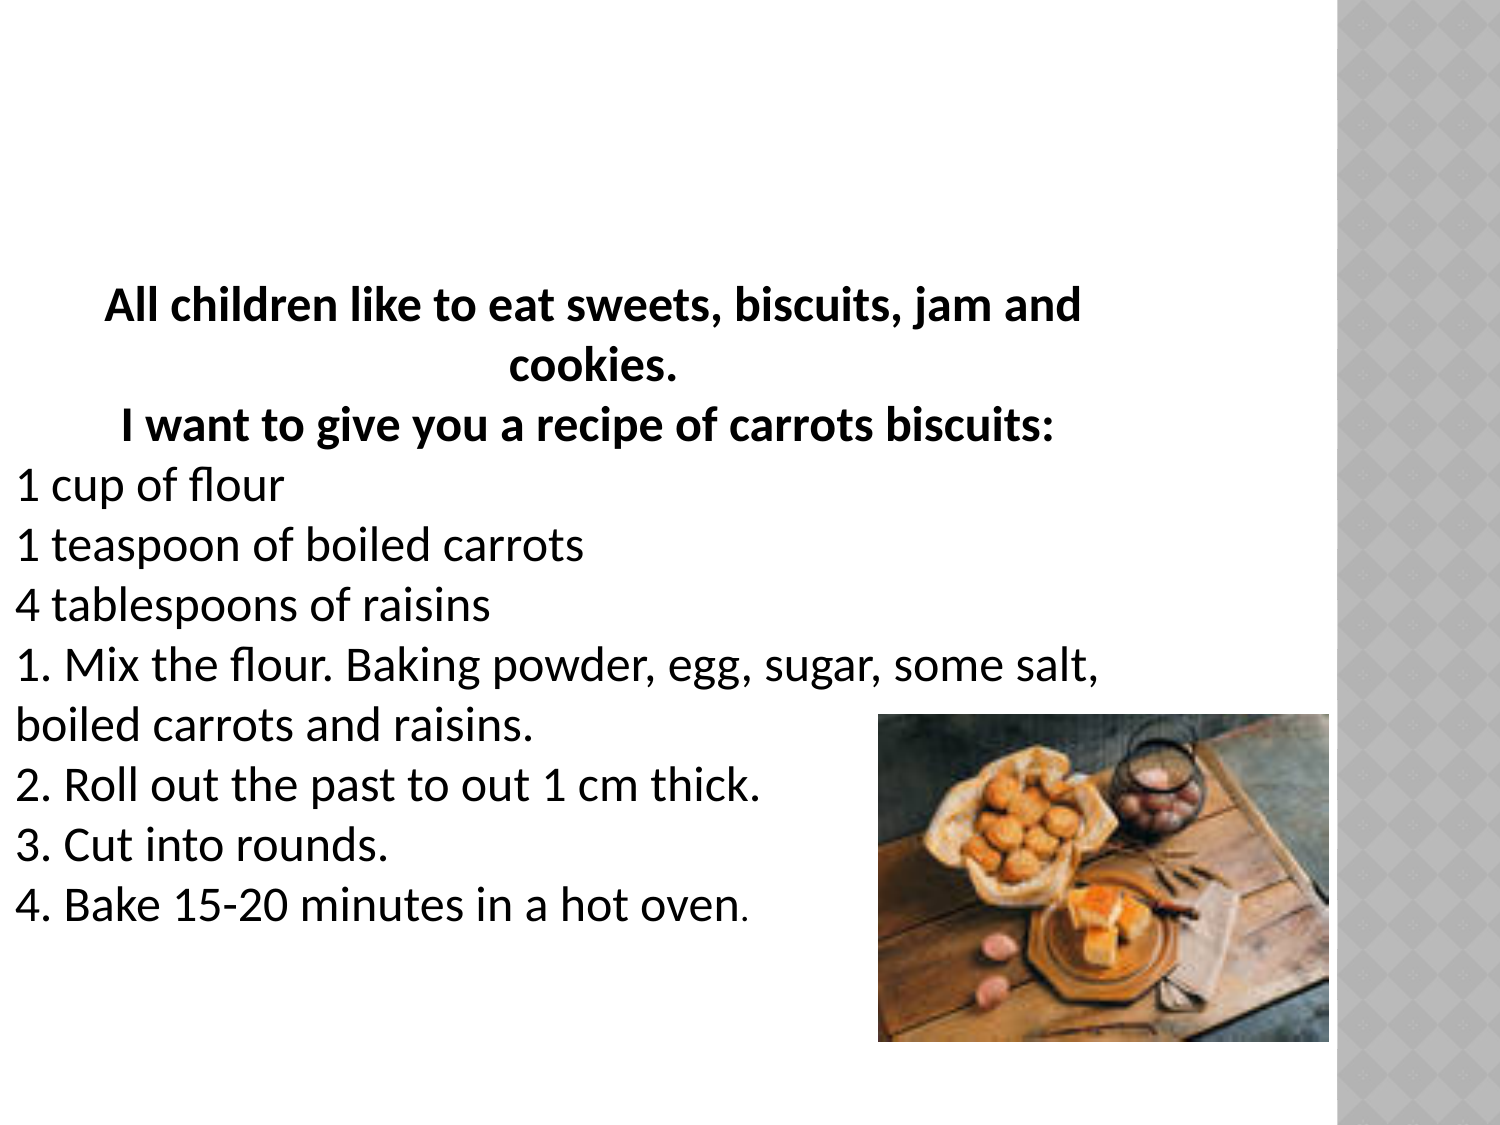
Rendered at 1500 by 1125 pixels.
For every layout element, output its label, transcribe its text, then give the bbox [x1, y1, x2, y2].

list All children like to eat sweets, biscuits, jam and cookies. I want to give you a recipe of carrots biscuits: 1 cup of flour 1 teaspoon of boiled carrots 4 tablespoons of raisins 1. Mix the flour. Baking powder, egg, sugar, some salt, boiled carrots and raisins. 2. Roll out the past to out 1 cm thick. 3. Cut into rounds. 4. Bake 15-20 minutes in a hot oven. [0, 264, 1188, 1060]
picture [878, 714, 1330, 1042]
